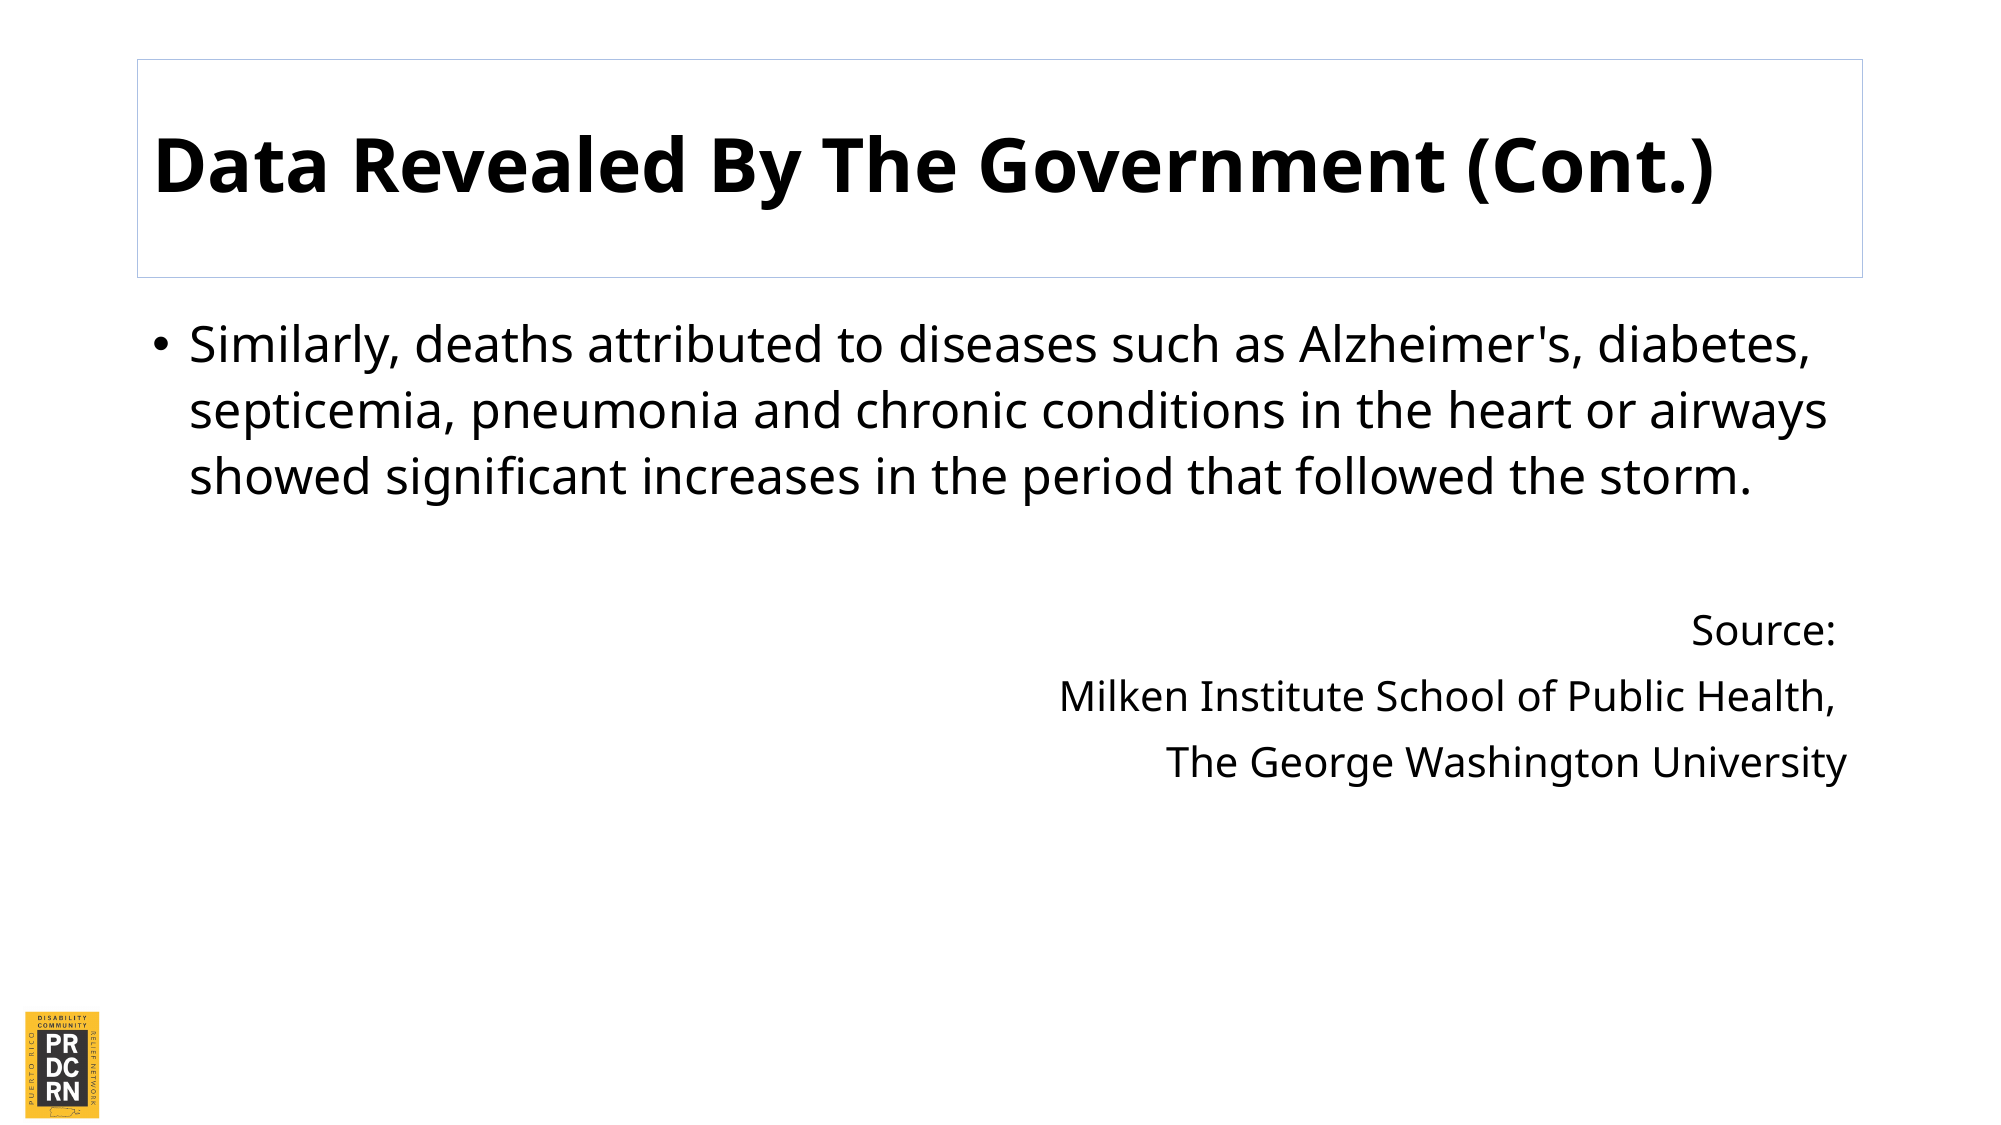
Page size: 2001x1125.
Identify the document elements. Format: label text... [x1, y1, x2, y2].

title Data Revealed By The Government (Cont.) [137, 59, 1863, 278]
picture [23, 1006, 100, 1123]
list Similarly, deaths attributed to diseases such as Alzheimer's, diabetes, septicemia, pneumonia and chronic conditions in the heart or airways showed significant increases in the period that followed the storm. Source: Milken Institute School of Public Health, The George Washington University [137, 299, 1863, 1014]
